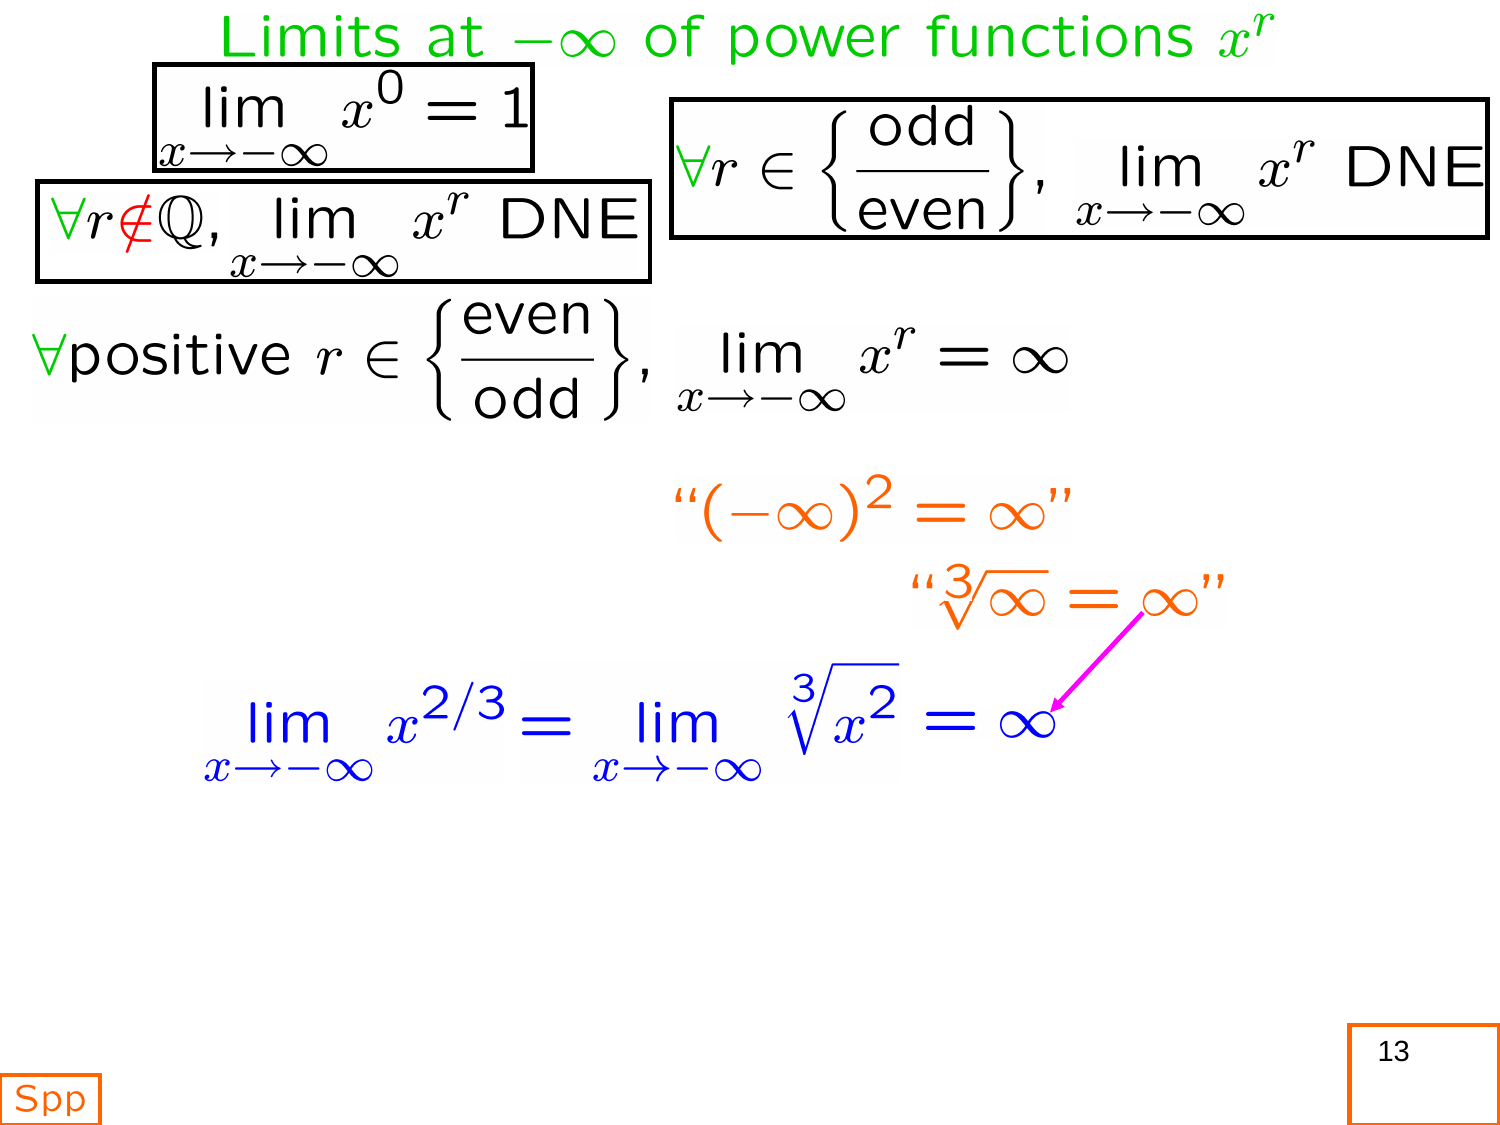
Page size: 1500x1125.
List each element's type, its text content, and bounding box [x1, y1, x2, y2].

picture [520, 662, 901, 783]
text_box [37, 181, 651, 282]
picture [674, 474, 1073, 543]
picture [222, 12, 1276, 66]
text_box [671, 99, 1488, 238]
picture [924, 707, 1057, 738]
picture [14, 1082, 85, 1118]
slide_number 13 [1074, 1024, 1425, 1103]
picture [202, 679, 504, 783]
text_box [912, 562, 1226, 630]
text_box [1051, 638, 1120, 710]
text_box [0, 1074, 100, 1125]
picture [30, 296, 651, 423]
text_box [154, 63, 533, 171]
text_box [1349, 1025, 1500, 1125]
picture [674, 325, 1070, 414]
